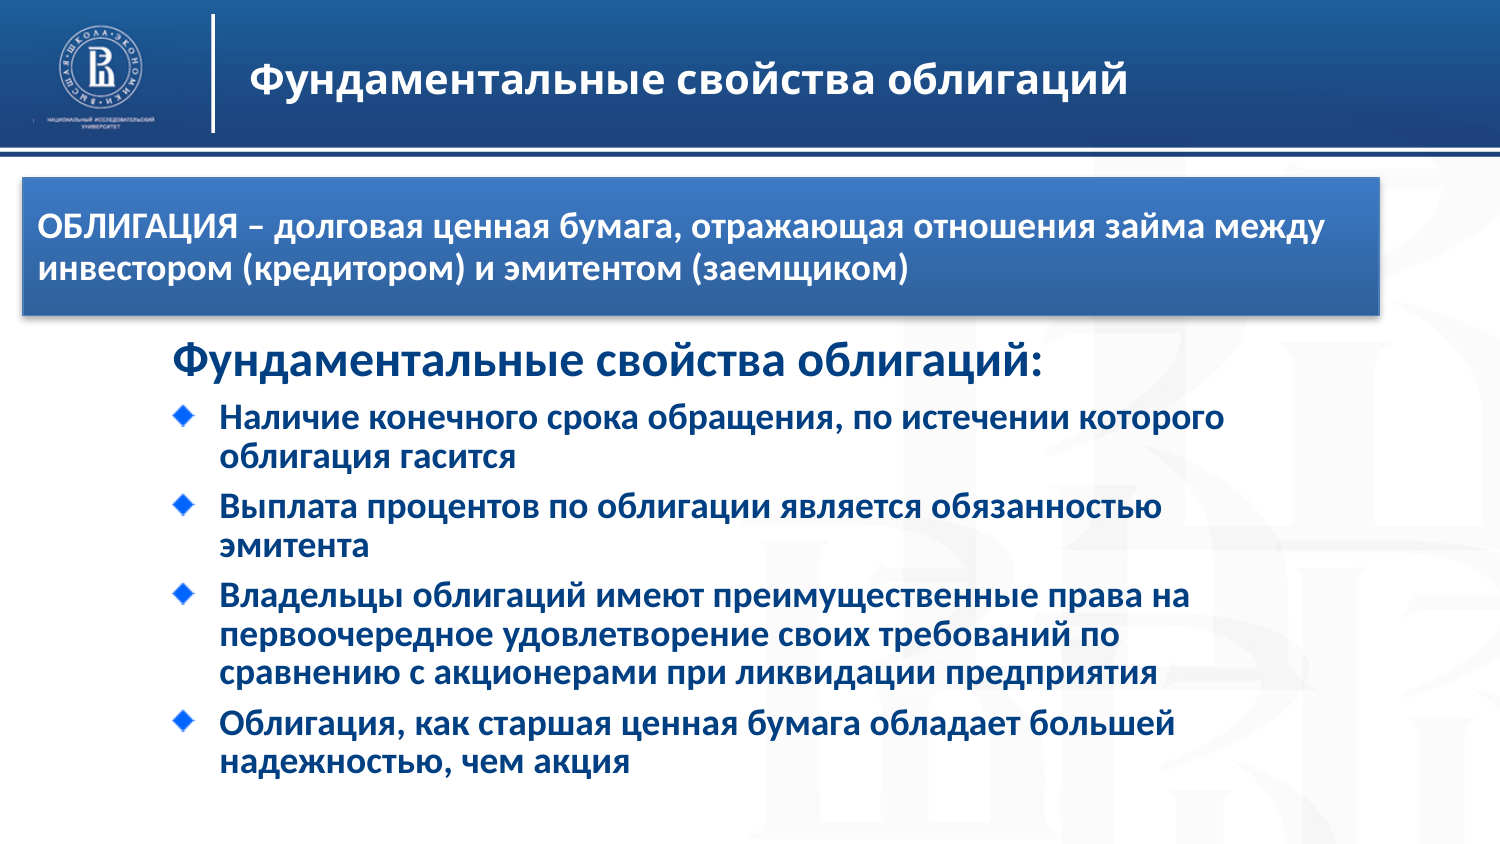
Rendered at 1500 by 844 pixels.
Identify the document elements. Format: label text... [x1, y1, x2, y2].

text_box Фундаментальные свойства облигаций: Наличие конечного срока обращения, по истечении которого облигация гасится Выплата процентов по облигации является обязанностью эмитента Владельцы облигаций имеют преимущественные права на первоочередное удовлетворение своих требований по сравнению с акционерами при ликвидации предприятия Облигация, как старшая ценная бумага обладает большей надежностью, чем акция [157, 328, 1306, 789]
picture [0, 0, 1500, 844]
text_box ОБЛИГАЦИЯ – долговая ценная бумага, отражающая отношения займа между инвестором (кредитором) и эмитентом (заемщиком) [22, 177, 1380, 316]
text_box Фундаментальные свойства облигаций [234, 52, 1418, 104]
